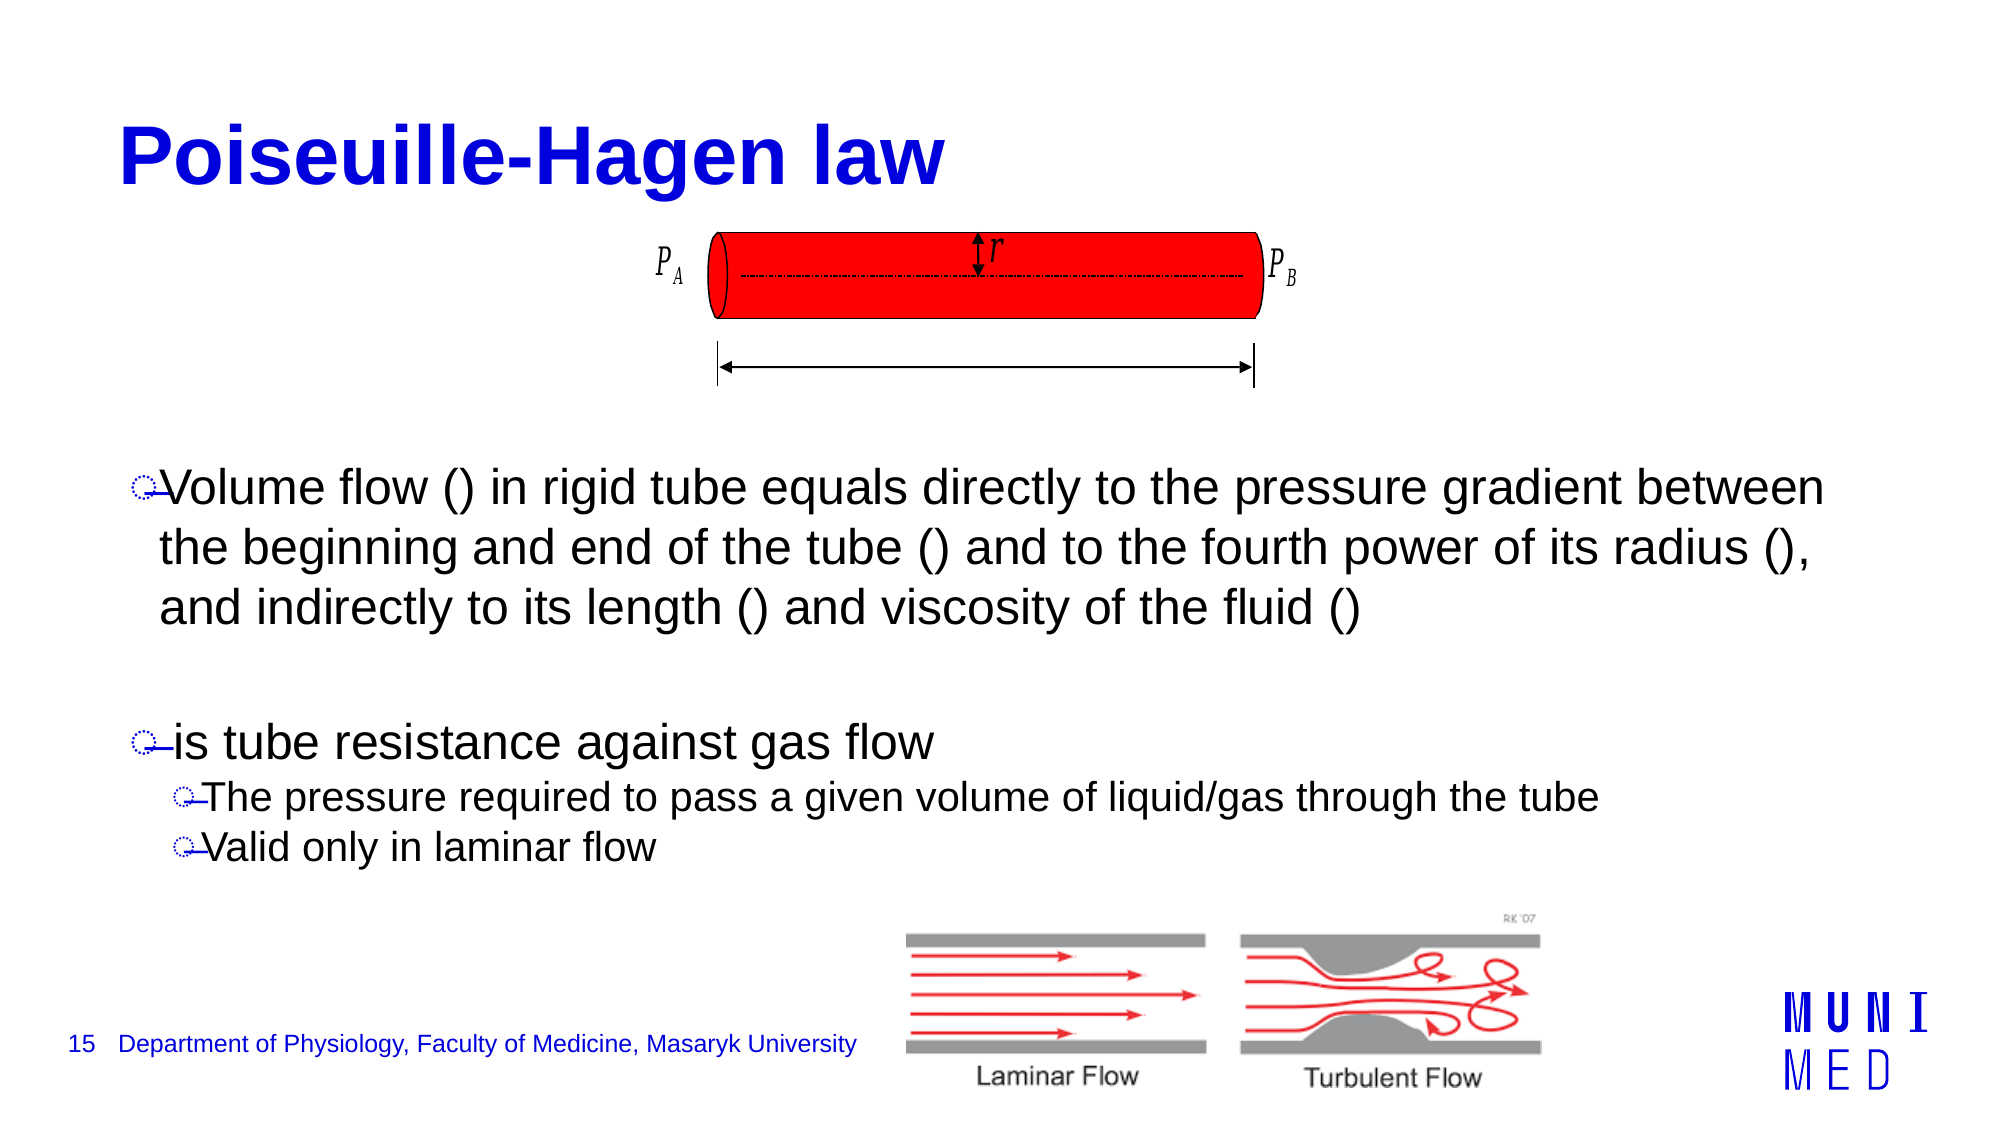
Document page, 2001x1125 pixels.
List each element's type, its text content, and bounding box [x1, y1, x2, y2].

text_box [676, 262, 701, 295]
footer Department of Physiology, Faculty of Medicine, Masaryk University [118, 1021, 901, 1063]
text_box [719, 360, 1253, 374]
title Poiseuille-Hagen law [118, 118, 1883, 193]
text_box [707, 231, 1265, 320]
slide_number 15 [67, 1021, 110, 1063]
picture [906, 912, 1542, 1089]
